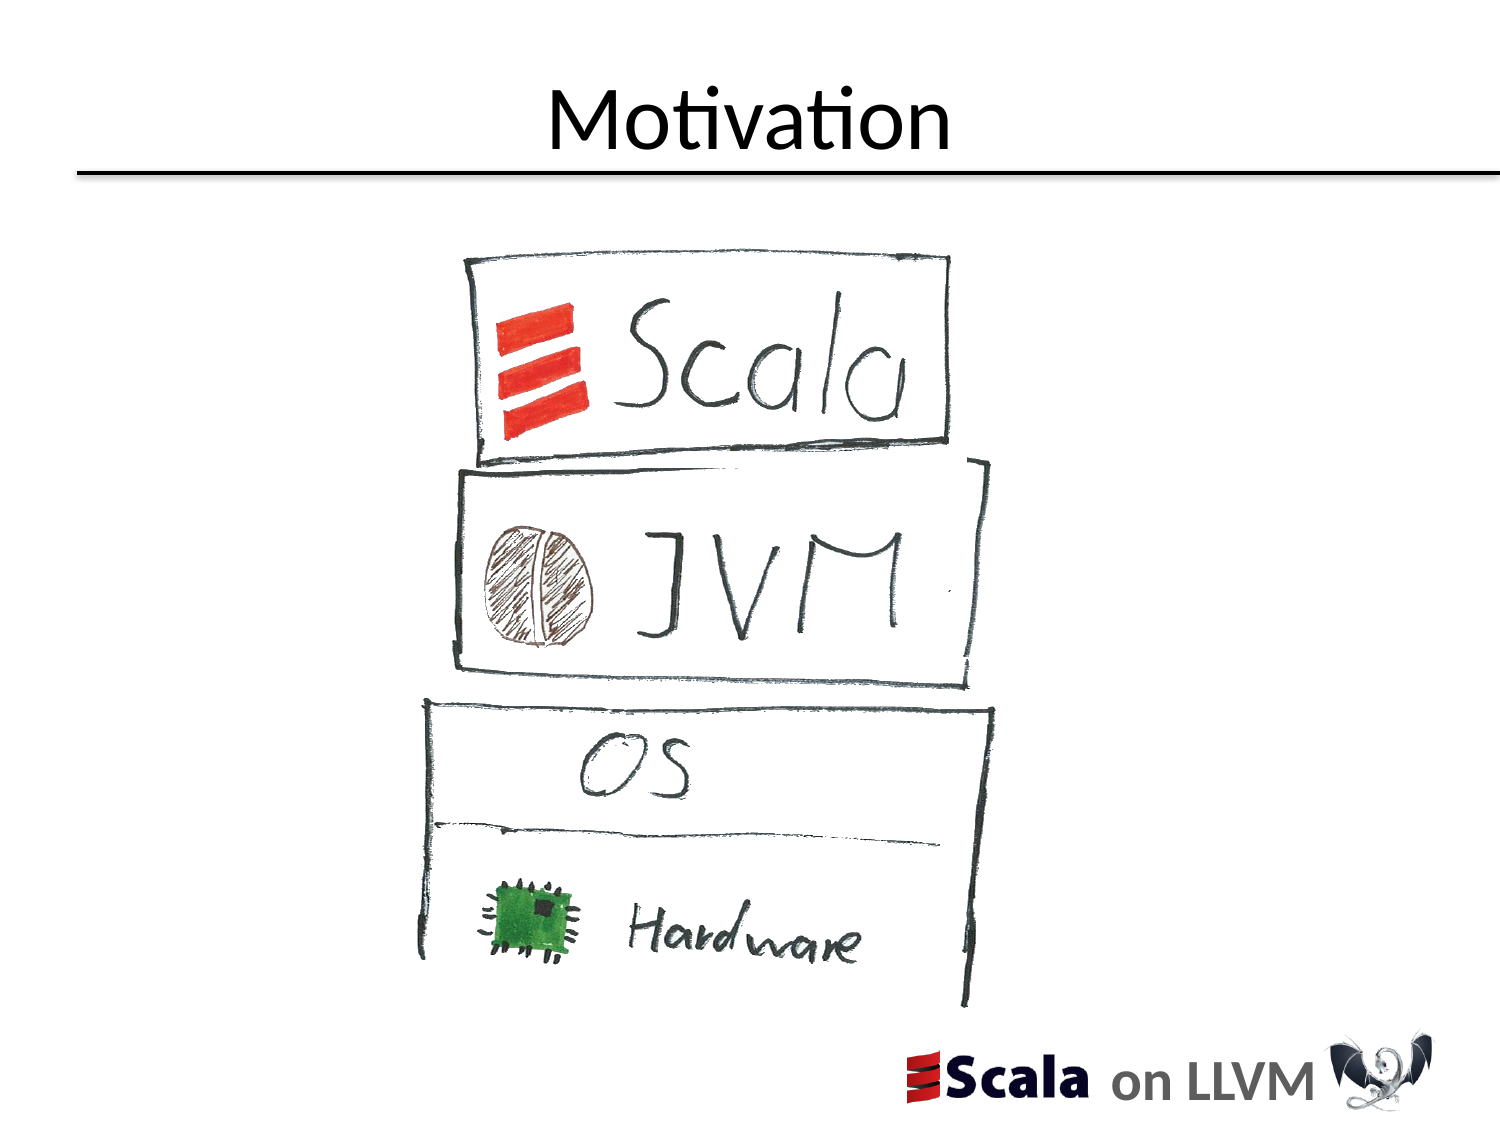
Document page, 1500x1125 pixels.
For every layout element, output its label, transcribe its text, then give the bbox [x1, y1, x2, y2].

picture [395, 243, 1011, 1018]
picture [897, 1048, 1099, 1105]
title Motivation [75, 19, 1425, 207]
picture [1322, 1017, 1436, 1125]
